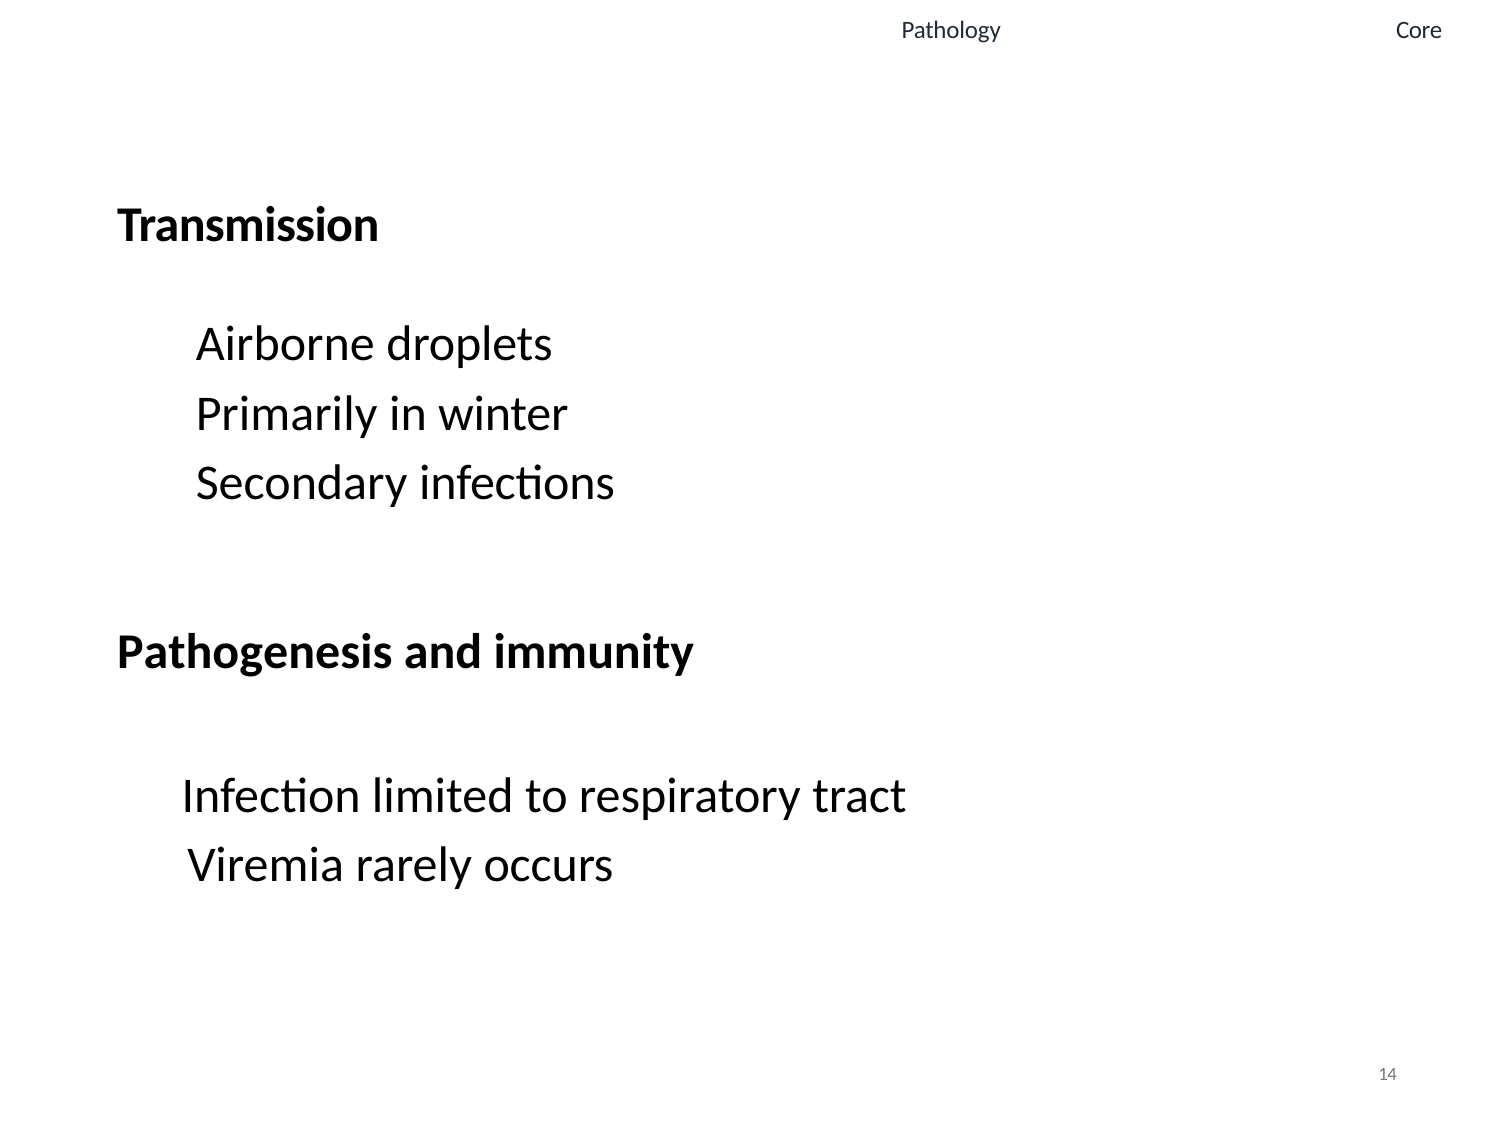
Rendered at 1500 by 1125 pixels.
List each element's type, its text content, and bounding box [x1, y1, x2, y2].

text_box Pathology [899, 11, 1005, 44]
text_box ​ Pathogenesis and immunity [70, 616, 1153, 679]
text_box Infection limited to respiratory tract Viremia rarely occurs [145, 752, 909, 892]
text_box Transmission [70, 189, 528, 252]
text_box Airborne droplets Primarily in winter Secondary infections [193, 300, 639, 510]
text_box Core [1393, 11, 1445, 44]
slide_number 14 [1059, 746, 1397, 1125]
